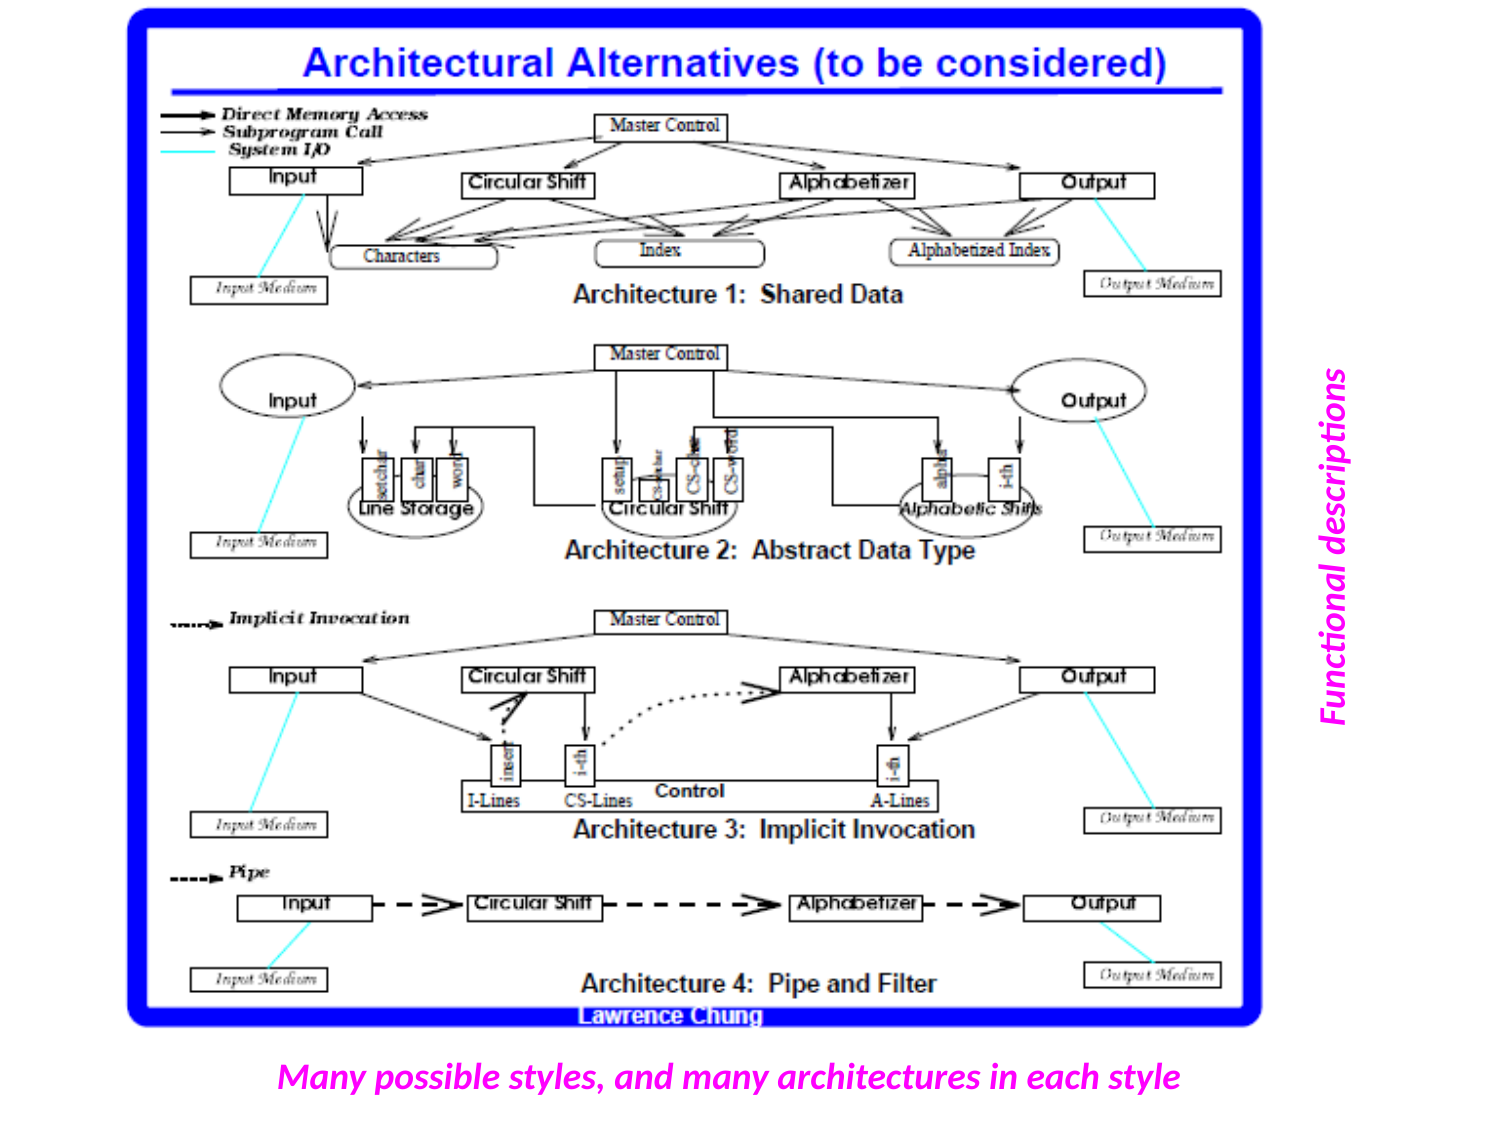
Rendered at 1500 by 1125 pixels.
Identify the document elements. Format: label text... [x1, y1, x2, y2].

text_box Functional descriptions [1299, 353, 1360, 741]
picture [122, 0, 1276, 1034]
text_box Many possible styles, and many architectures in each style [262, 1044, 1198, 1105]
